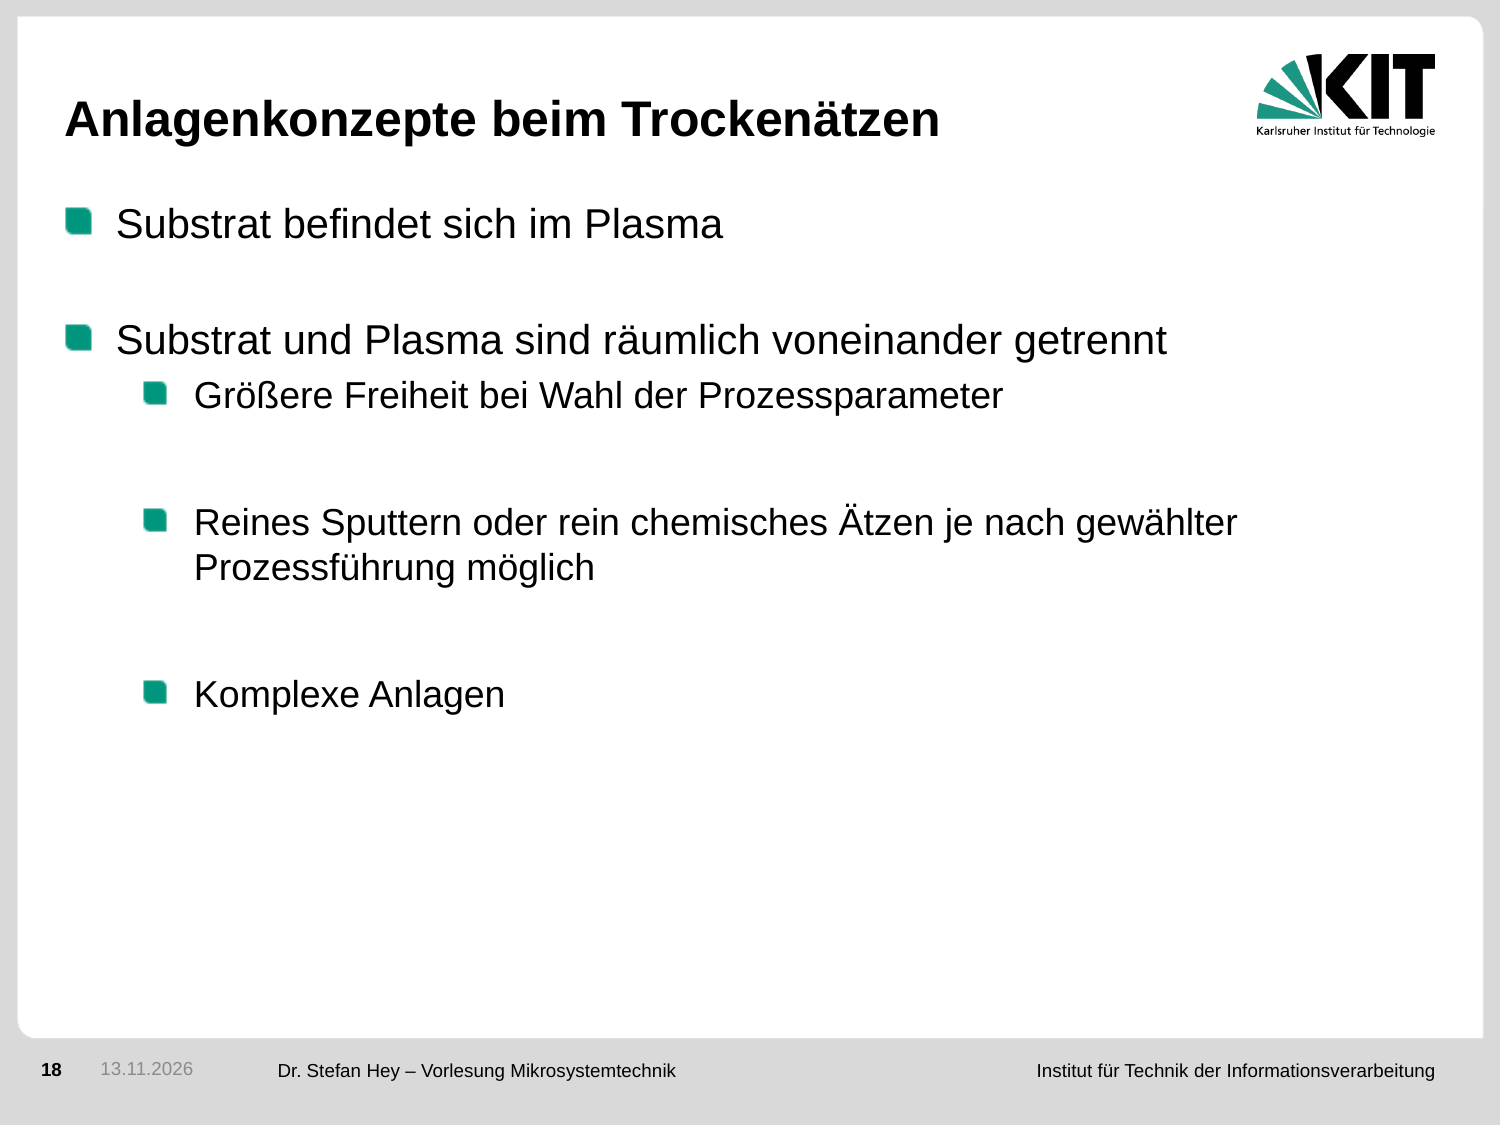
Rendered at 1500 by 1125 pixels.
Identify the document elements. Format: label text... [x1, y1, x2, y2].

list Substrat befindet sich im Plasma Substrat und Plasma sind räumlich voneinander getrennt Größere Freiheit bei Wahl der Prozessparameter Reines Sputtern oder rein chemisches Ätzen je nach gewählter Prozessführung möglich Komplexe Anlagen [64, 196, 1436, 1000]
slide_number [100, 1057, 272, 1117]
title Anlagenkonzepte beim Trockenätzen [63, 54, 1199, 148]
picture [0, 0, 1500, 1125]
